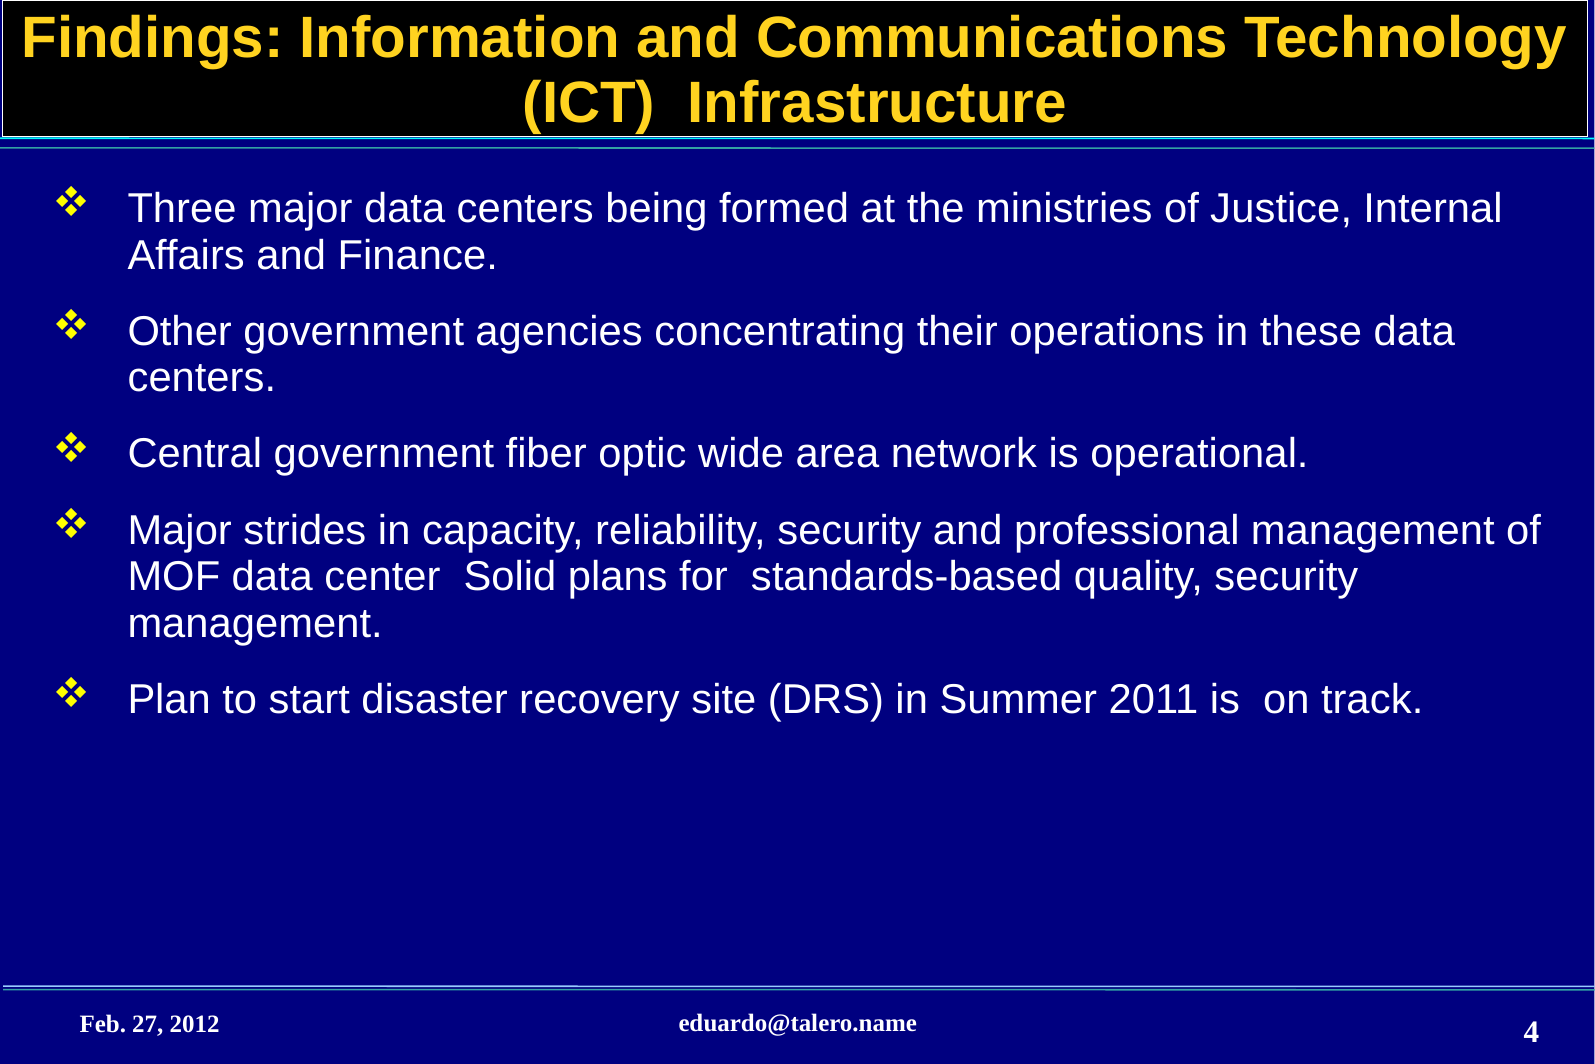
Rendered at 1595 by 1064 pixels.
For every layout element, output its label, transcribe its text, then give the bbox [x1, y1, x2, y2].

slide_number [79, 1009, 451, 1054]
footer eduardo@talero.name [545, 1009, 1051, 1054]
title Findings: Information and Communications Technology (ICT) Infrastructure [2, 0, 1588, 137]
list Three major data centers being formed at the ministries of Justice, Internal Affairs and Finance. Other government agencies concentrating their operations in these data centers. Central government fiber optic wide area network is operational. Major strides in capacity, reliability, security and professional management of MOF data center Solid plans for standards-based quality, security management. Plan to start disaster recovery site (DRS) in Summer 2011 is on track. [34, 181, 1573, 950]
